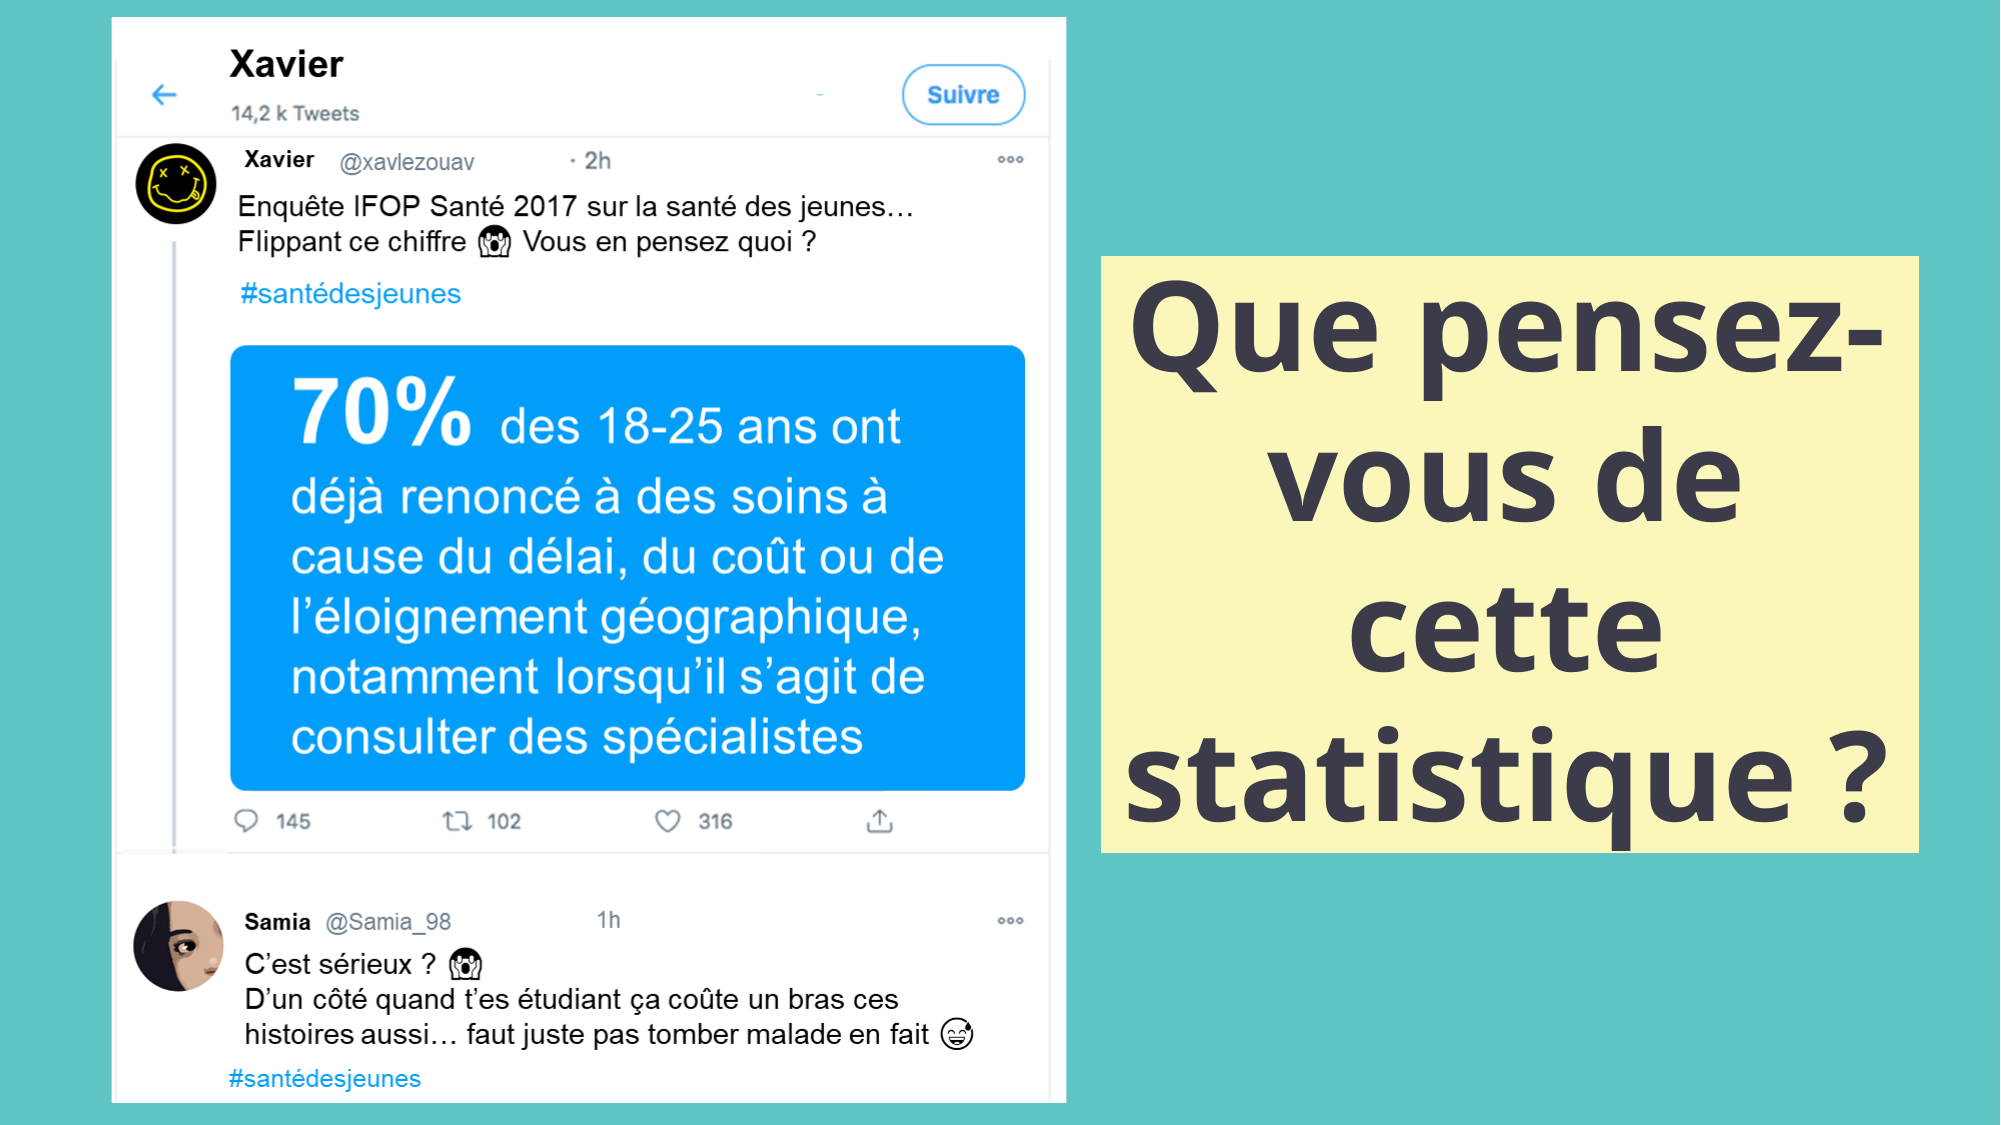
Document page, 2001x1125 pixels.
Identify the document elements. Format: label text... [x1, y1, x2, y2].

picture [111, 17, 1067, 1108]
text_box [1915, 256, 1919, 853]
text_box Que pensez-vous de cette statistique ? [1098, 222, 1915, 870]
